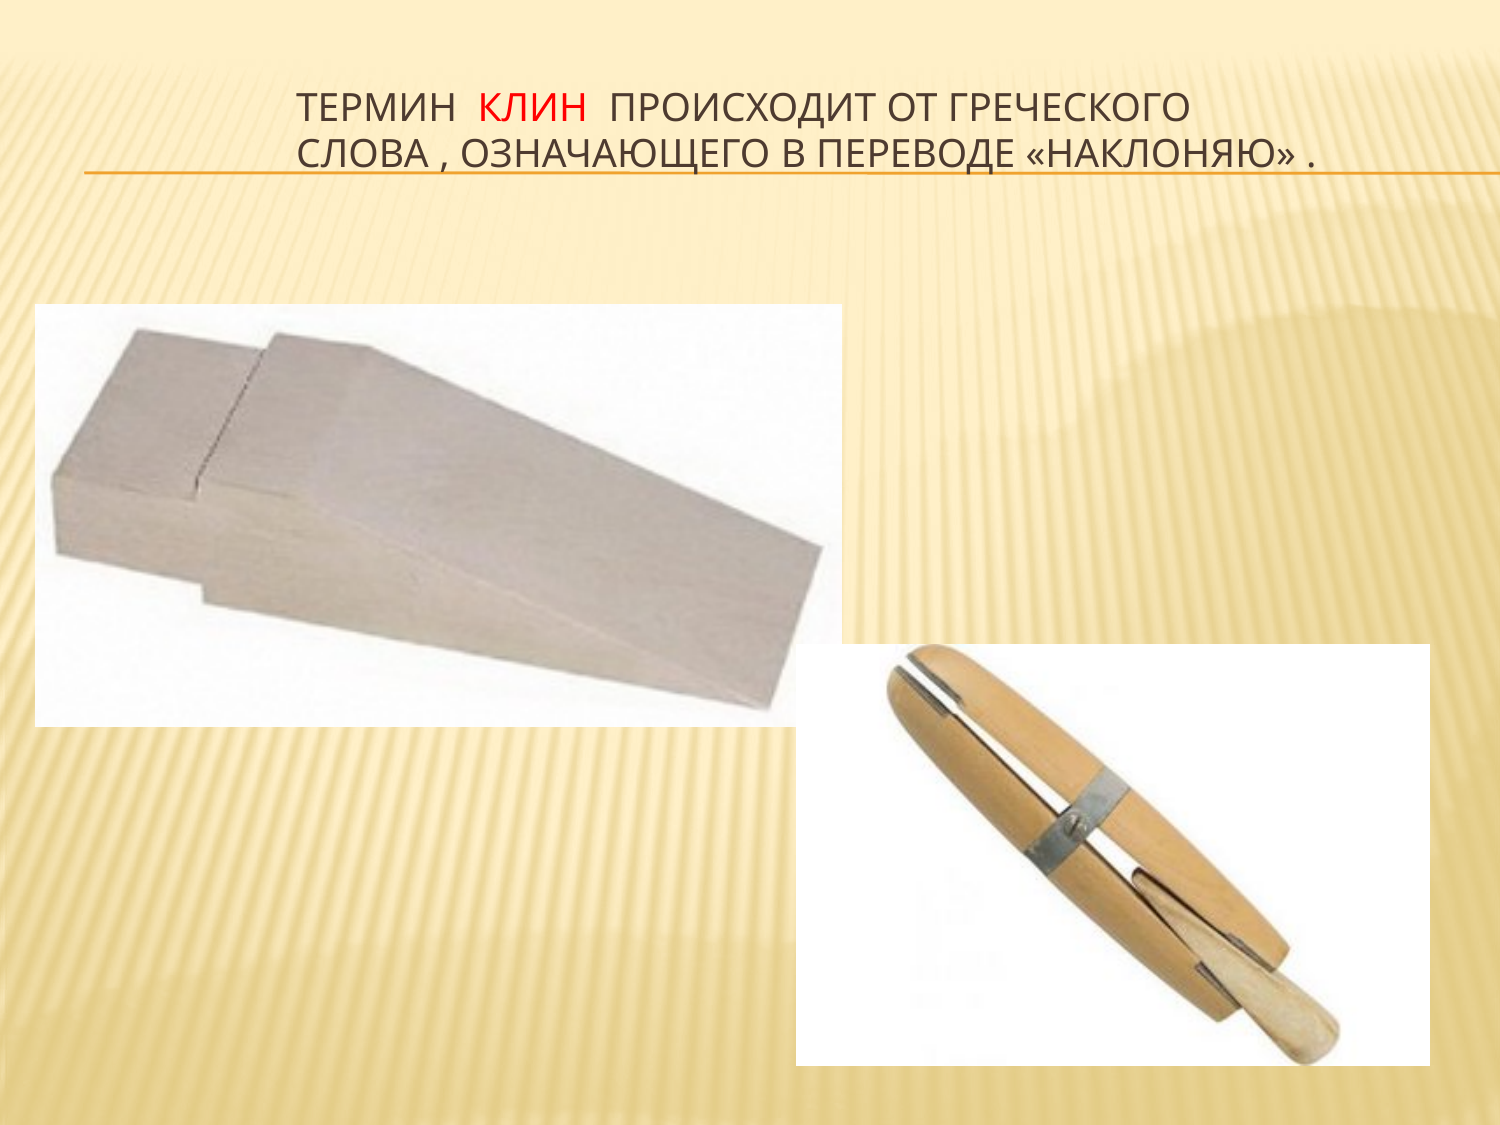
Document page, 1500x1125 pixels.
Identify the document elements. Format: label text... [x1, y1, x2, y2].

picture [34, 304, 1430, 1067]
title Термин клин происходит от греческого слова , означающего в переводе «наклоняю» . [281, 58, 1350, 247]
